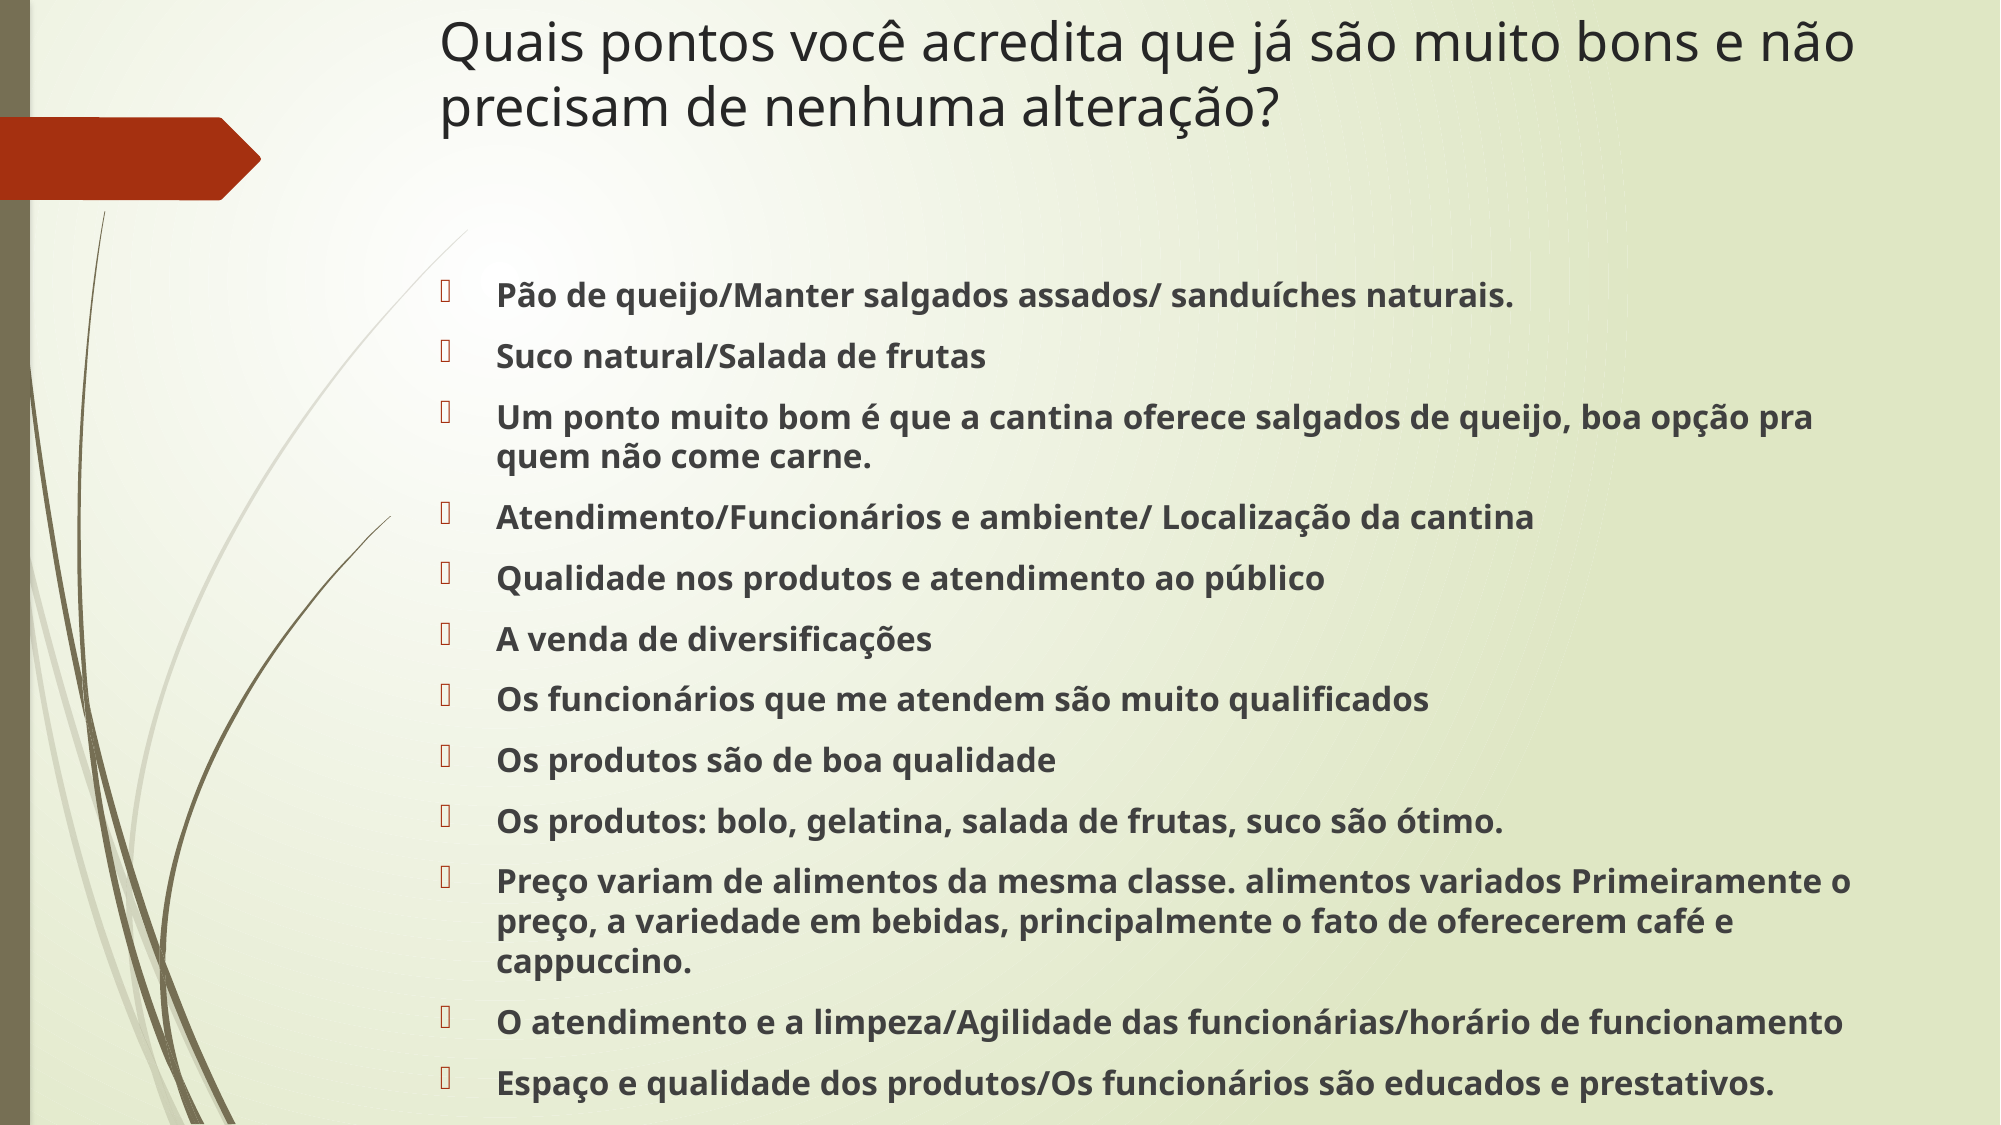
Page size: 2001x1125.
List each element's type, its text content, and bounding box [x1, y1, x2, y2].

title Quais pontos você acredita que já são muito bons e não precisam de nenhuma alteração? [424, 0, 1887, 211]
list Pão de queijo/Manter salgados assados/ sanduíches naturais. Suco natural/Salada de frutas Um ponto muito bom é que a cantina oferece salgados de queijo, boa opção pra quem não come carne. Atendimento/Funcionários e ambiente/ Localização da cantina Qualidade nos produtos e atendimento ao público A venda de diversificações Os funcionários que me atendem são muito qualificados Os produtos são de boa qualidade Os produtos: bolo, gelatina, salada de frutas, suco são ótimo. Preço variam de alimentos da mesma classe. alimentos variados Primeiramente o preço, a variedade em bebidas, principalmente o fato de oferecerem café e cappuccino. O atendimento e a limpeza/Agilidade das funcionárias/horário de funcionamento Espaço e qualidade dos produtos/Os funcionários são educados e prestativos. [424, 266, 1888, 1125]
